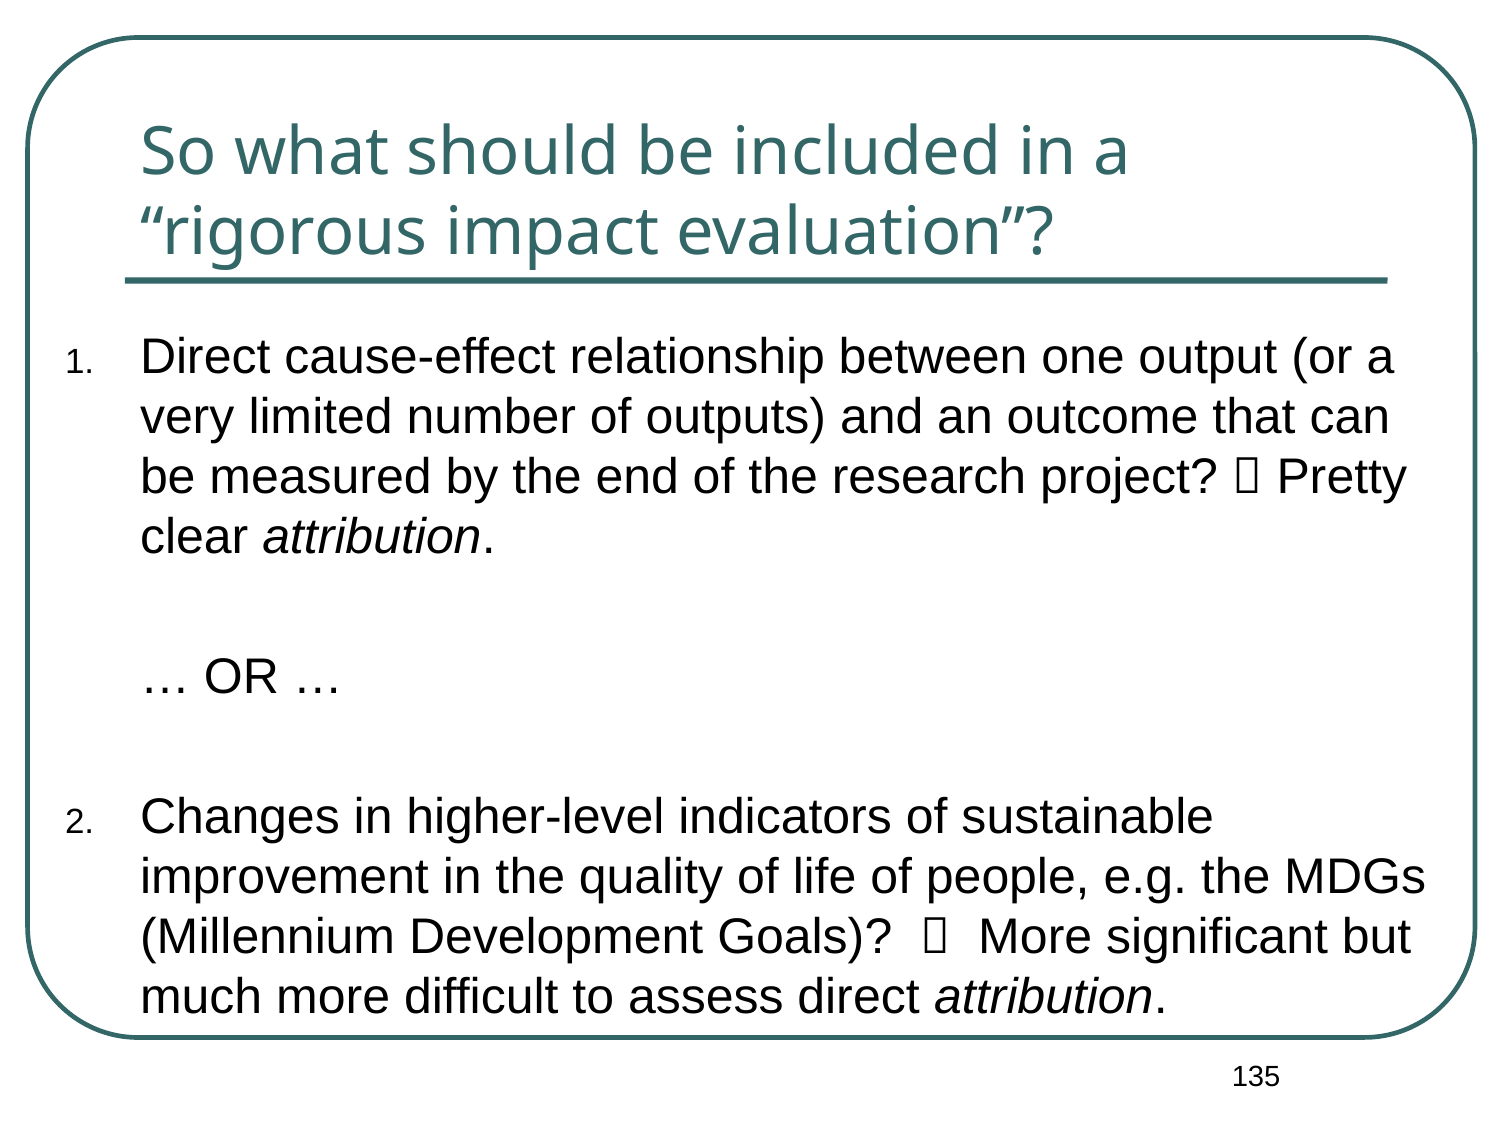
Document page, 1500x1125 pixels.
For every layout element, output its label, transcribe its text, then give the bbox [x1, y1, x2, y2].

title So what should be included in a “rigorous impact evaluation”? [125, 87, 1388, 275]
slide_number 135 [1124, 1049, 1388, 1125]
list Direct cause-effect relationship between one output (or a very limited number of outputs) and an outcome that can be measured by the end of the research project?  Pretty clear attribution. … OR … Changes in higher-level indicators of sustainable improvement in the quality of life of people, e.g. the MDGs (Millennium Development Goals)?  More significant but much more difficult to assess direct attribution. [50, 315, 1463, 1038]
